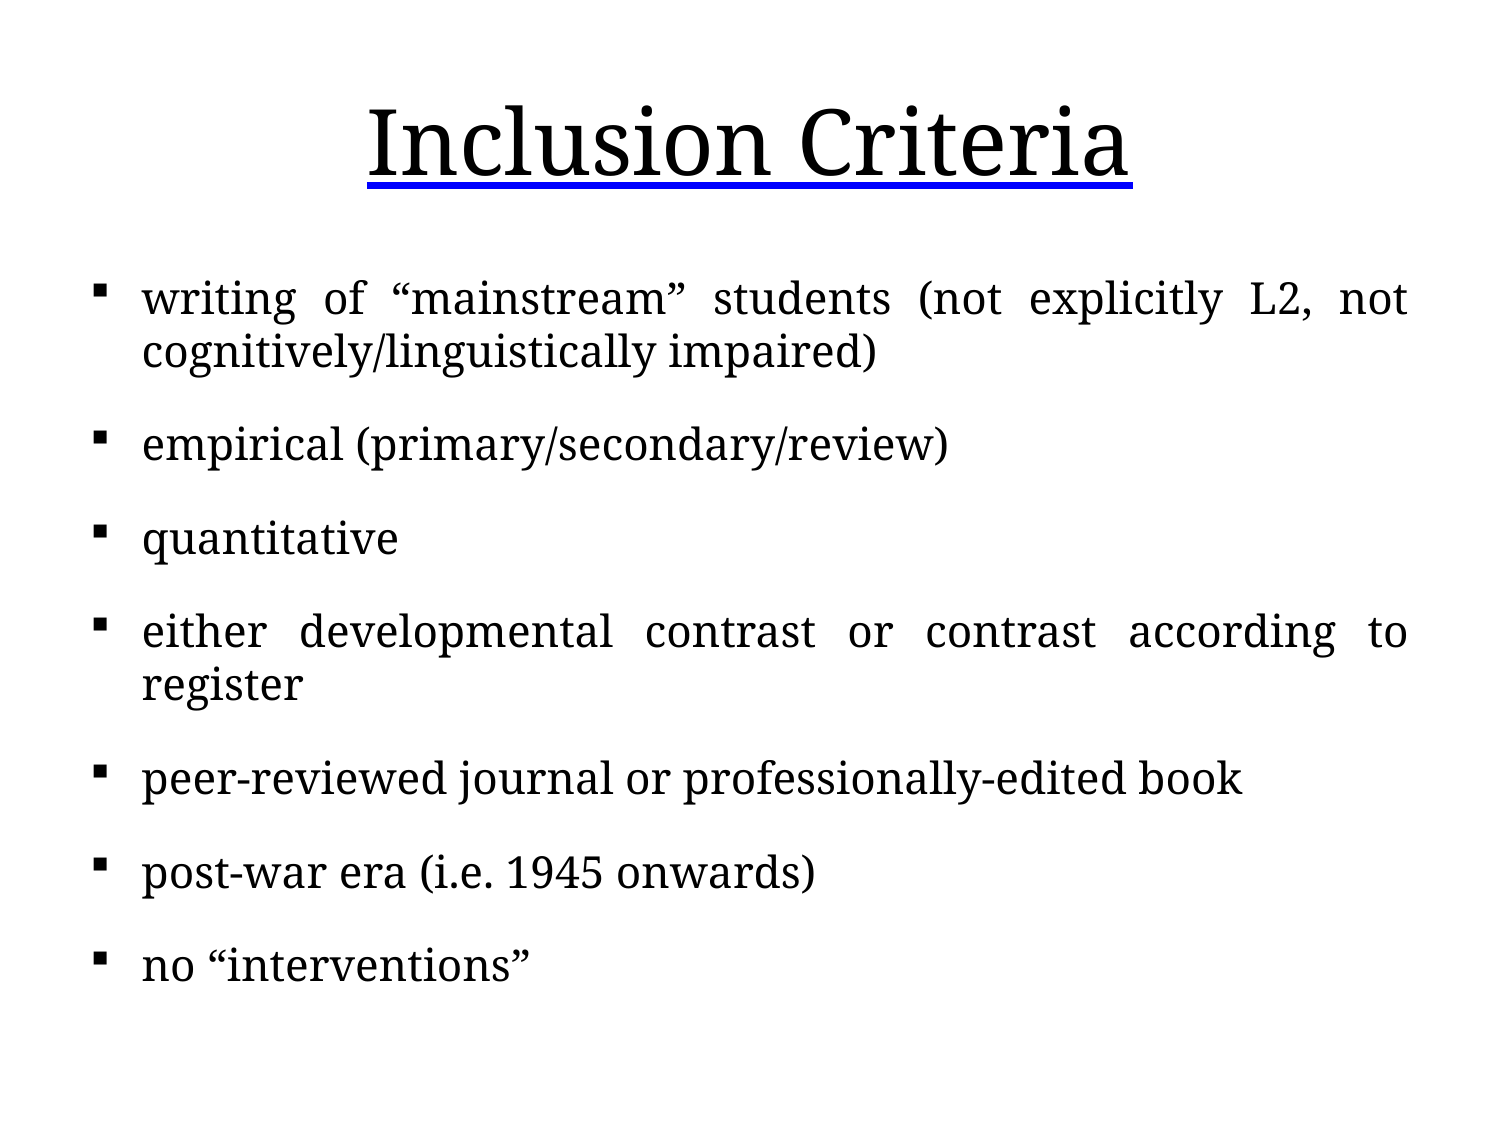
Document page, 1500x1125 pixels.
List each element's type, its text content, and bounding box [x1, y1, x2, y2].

title Inclusion Criteria [75, 45, 1425, 233]
list writing of “mainstream” students (not explicitly L2, not cognitively/linguistically impaired) empirical (primary/secondary/review) quantitative either developmental contrast or contrast according to register peer-reviewed journal or professionally-edited book post-war era (i.e. 1945 onwards) no “interventions” [75, 262, 1425, 1005]
